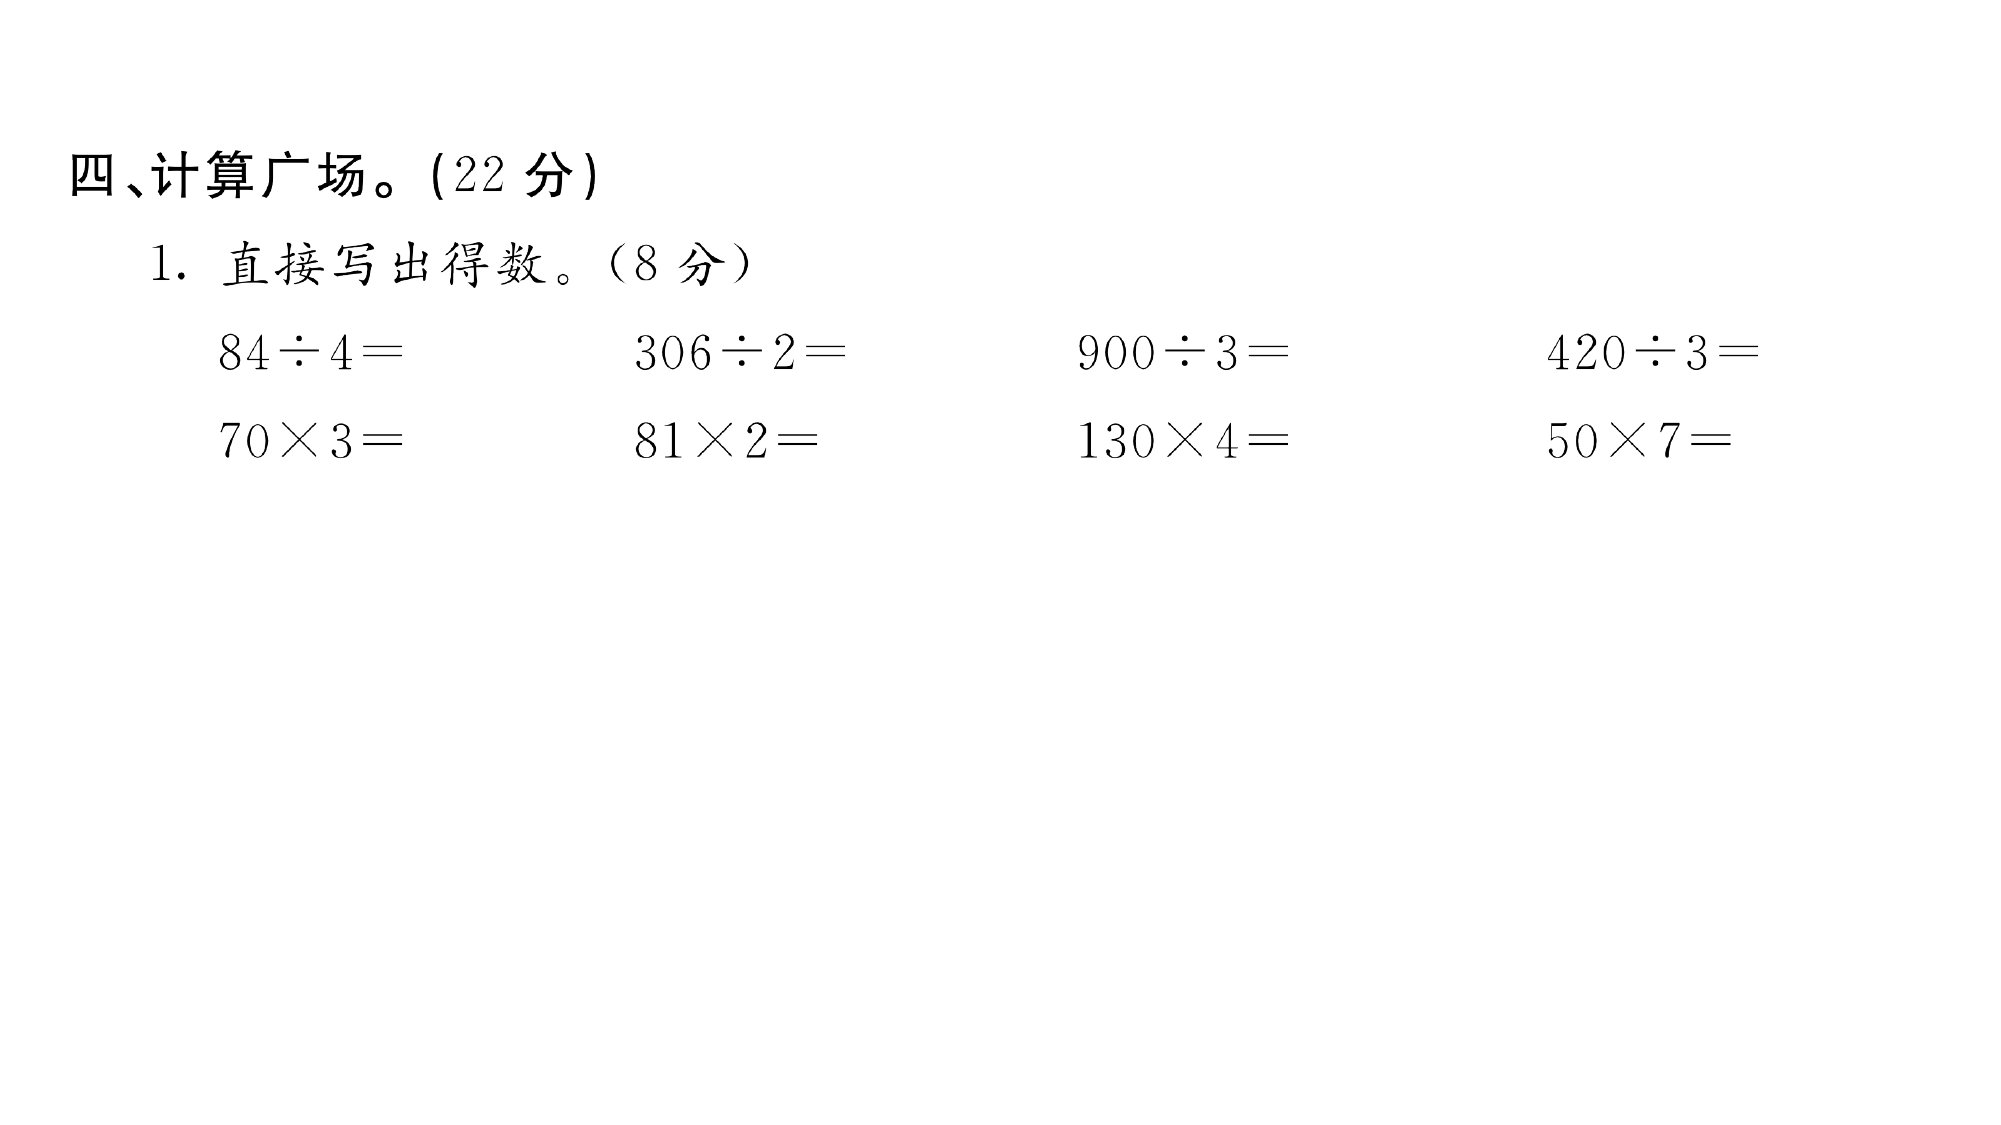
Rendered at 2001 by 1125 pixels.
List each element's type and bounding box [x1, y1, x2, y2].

picture [68, 123, 1959, 485]
